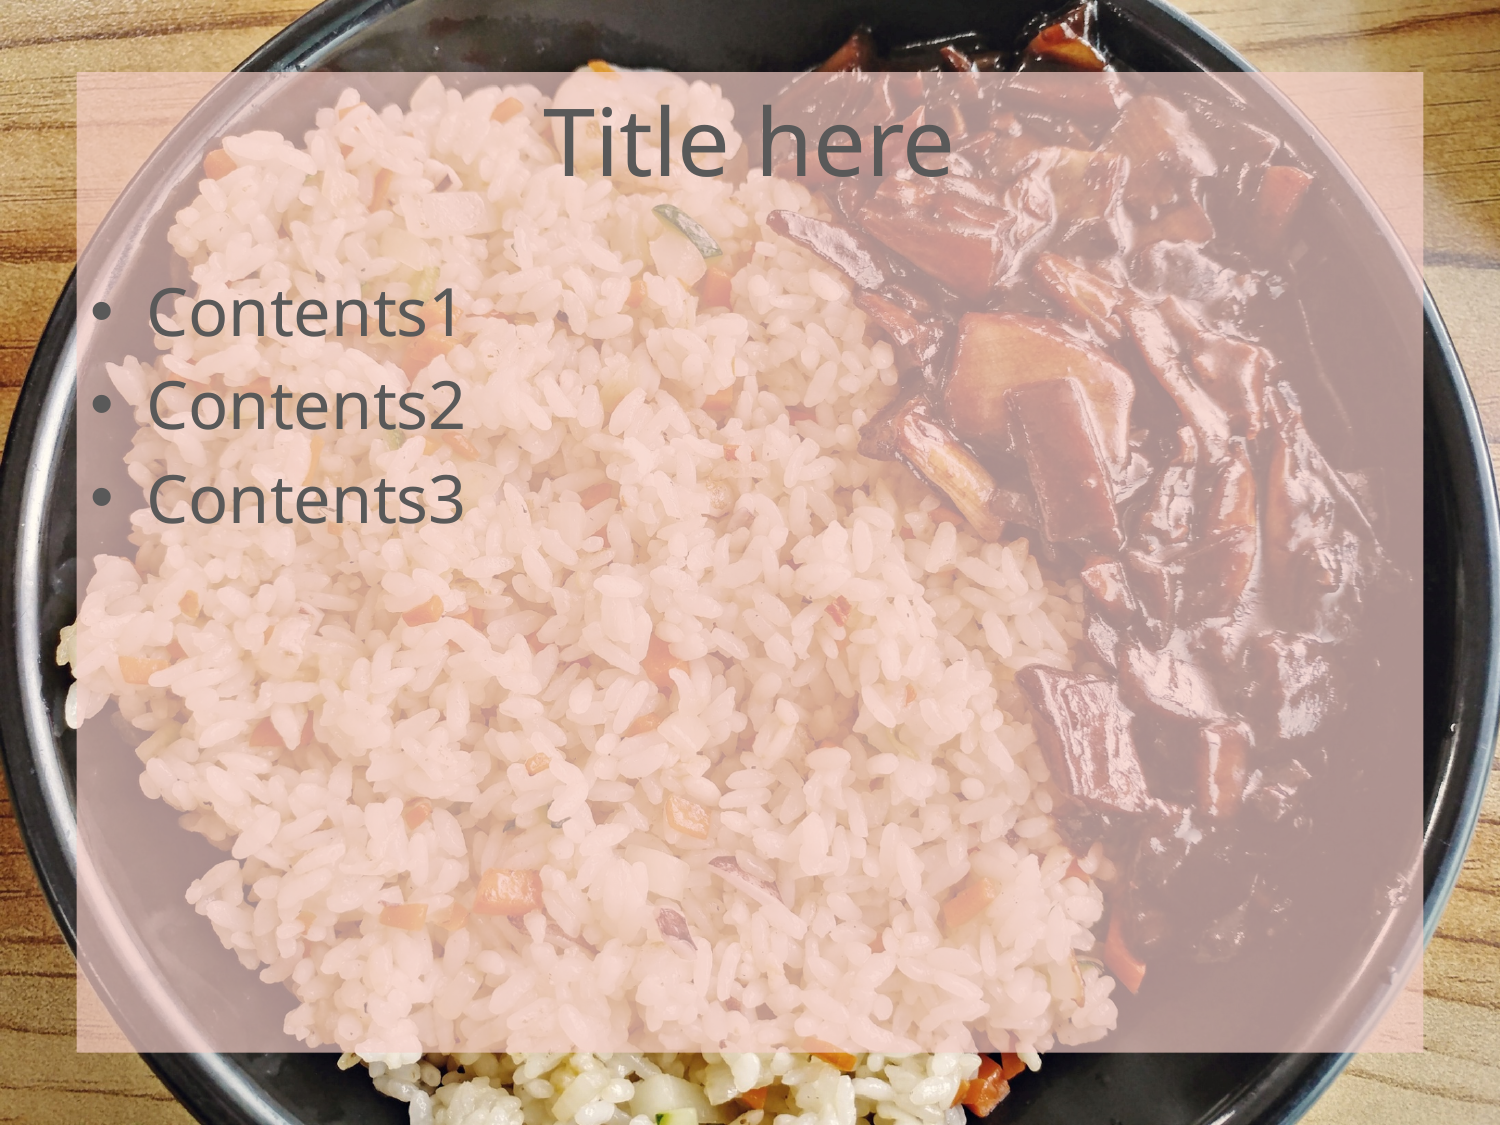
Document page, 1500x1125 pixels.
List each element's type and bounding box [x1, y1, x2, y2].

text_box [0, 0, 1500, 1125]
